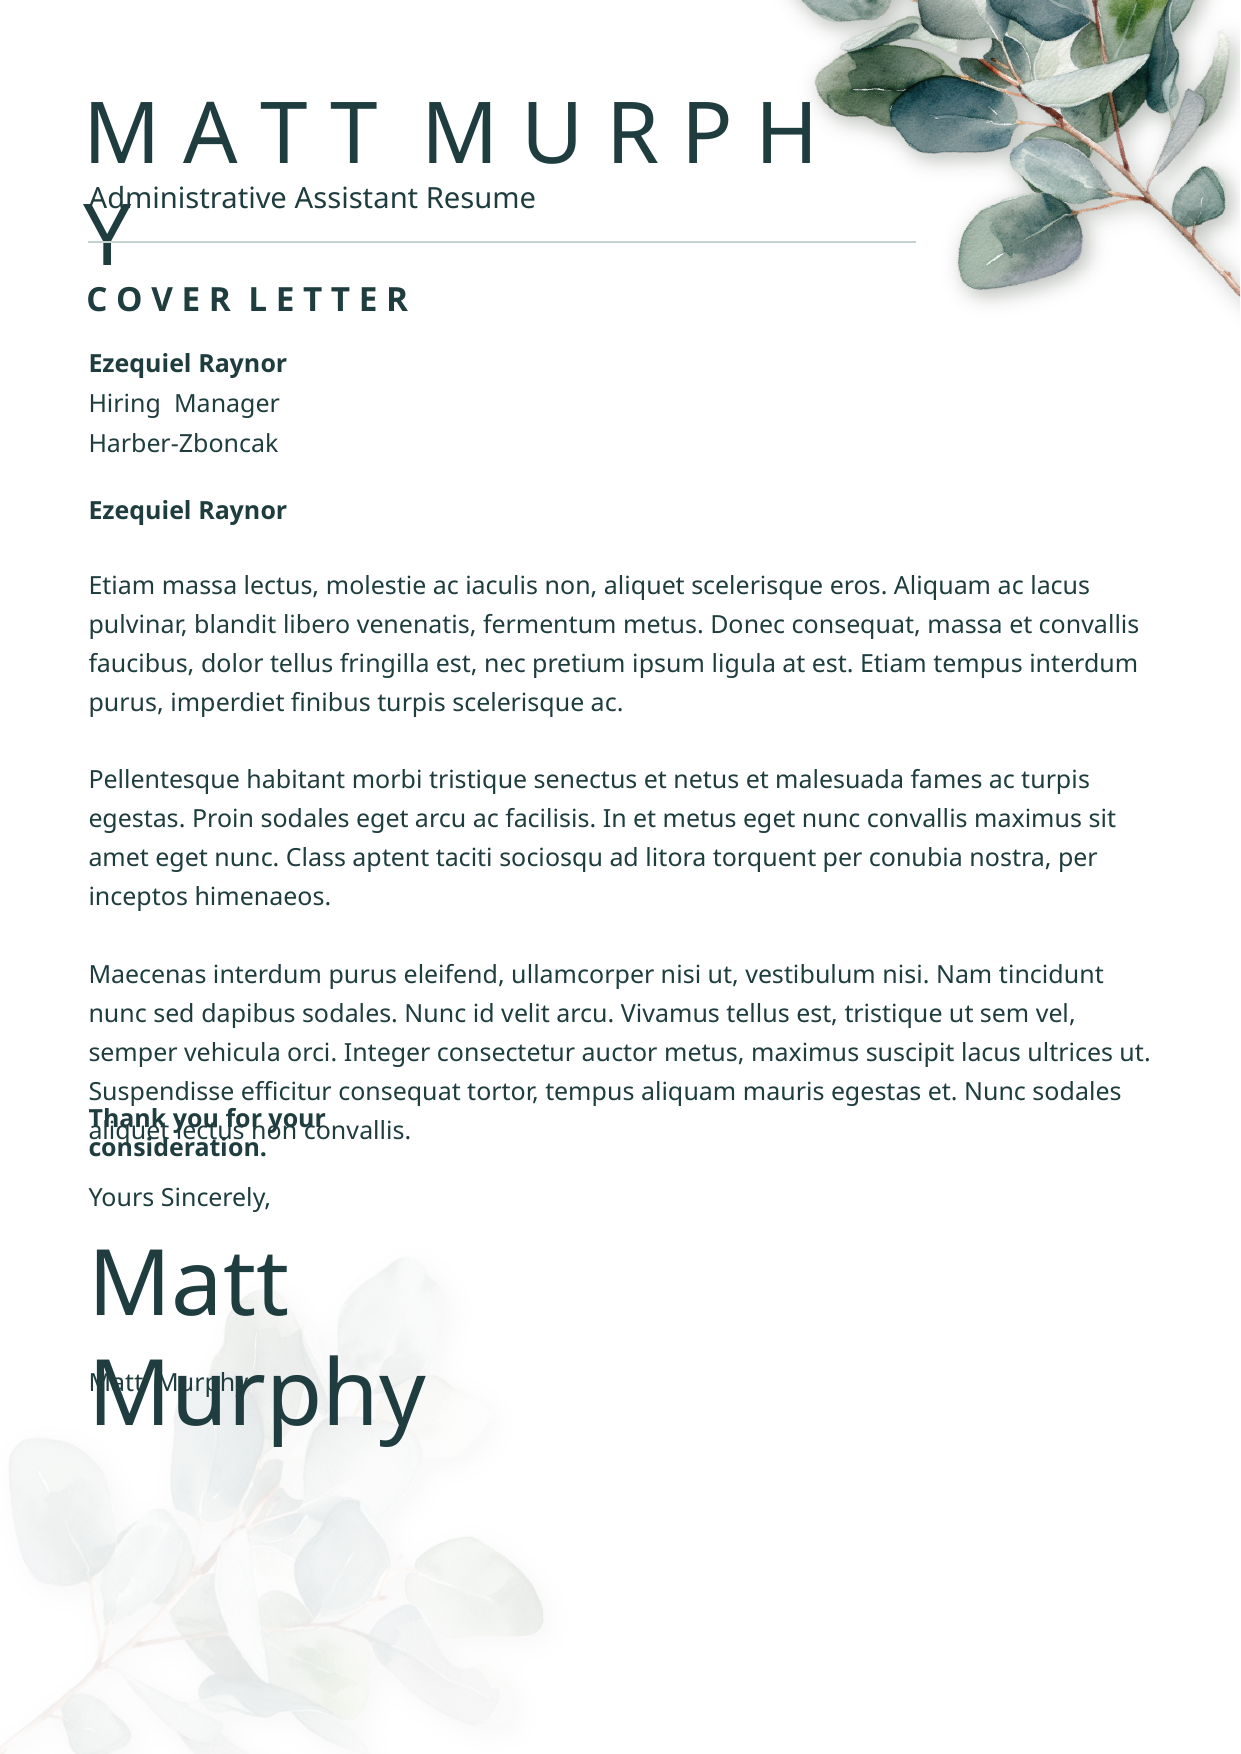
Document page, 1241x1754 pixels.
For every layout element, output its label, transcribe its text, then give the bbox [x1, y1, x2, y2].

picture [0, 1172, 645, 1754]
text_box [88, 347, 439, 459]
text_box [88, 494, 1167, 1025]
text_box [83, 77, 753, 215]
picture [758, 0, 1241, 336]
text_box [88, 1101, 599, 1398]
text_box C O V E R L E T T E R [86, 277, 753, 318]
